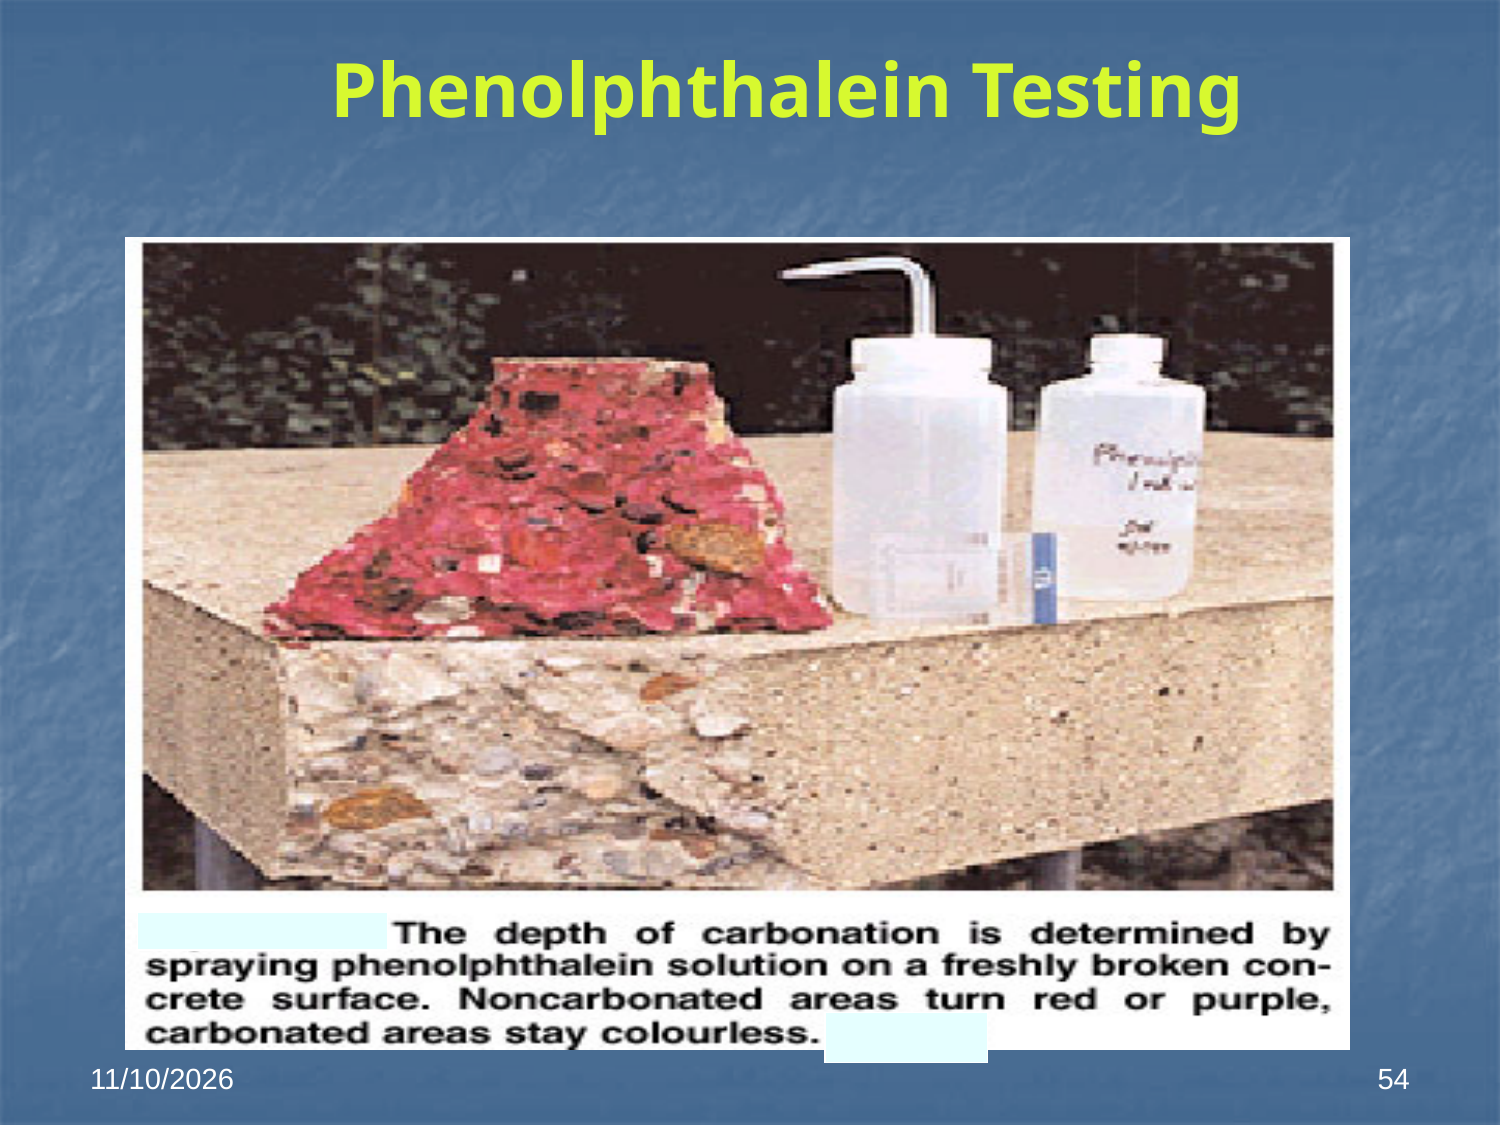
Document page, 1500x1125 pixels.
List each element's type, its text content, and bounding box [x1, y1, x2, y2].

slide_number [74, 1024, 426, 1103]
title Phenolphthalein Testing [149, 24, 1426, 151]
text_box [824, 1058, 988, 1063]
picture [124, 237, 1351, 1051]
slide_number 54 [1074, 1024, 1426, 1103]
